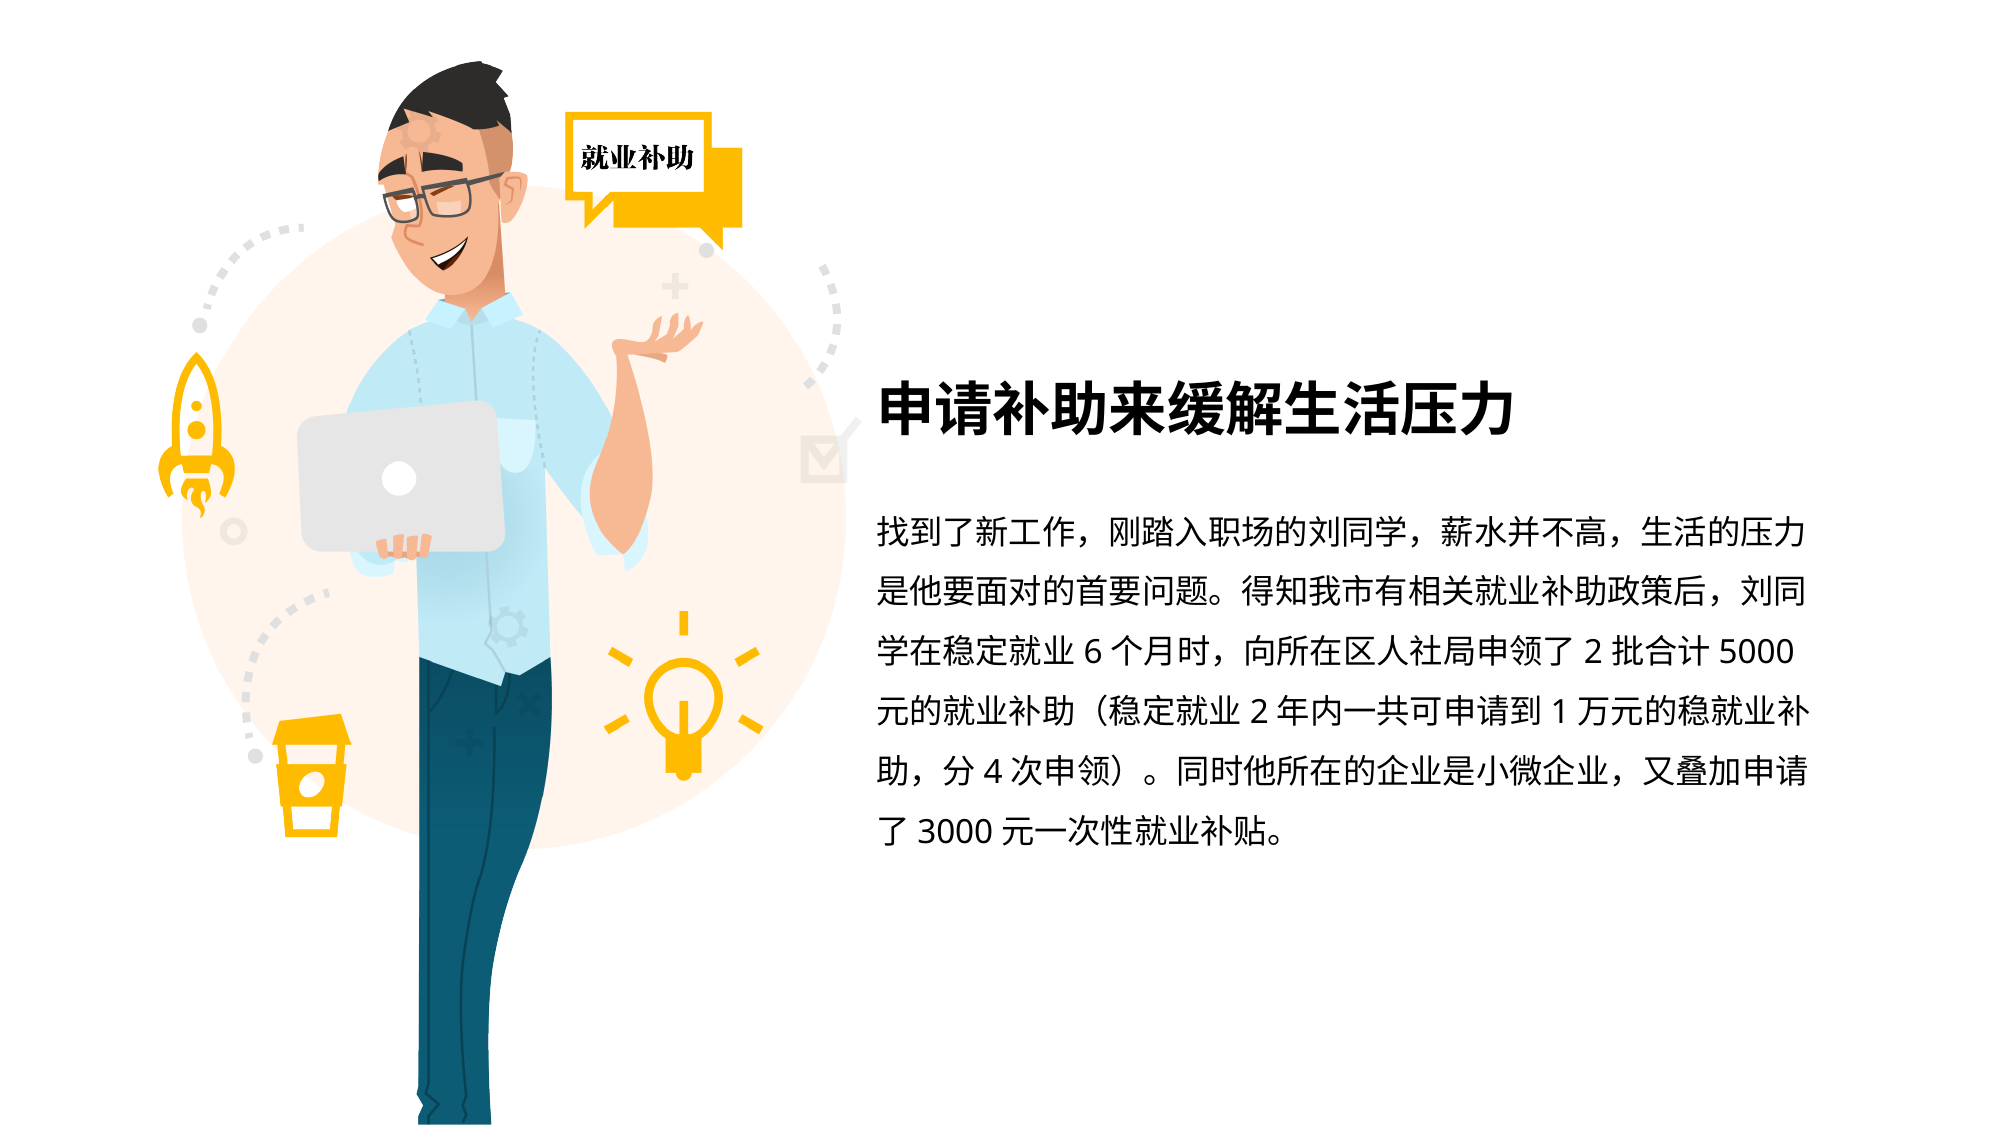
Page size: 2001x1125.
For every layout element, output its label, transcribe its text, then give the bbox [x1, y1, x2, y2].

text_box 找到了新工作，刚踏入职场的刘同学，薪水并不高，生活的压力是他要面对的首要问题。得知我市有相关就业补助政策后，刘同学在稳定就业6个月时，向所在区人社局申领了2批合计5000元的就业补助（稳定就业2年内一共可申请到1万元的稳就业补助，分4次申领）。同时他所在的企业是小微企业，又叠加申请了3000元一次性就业补贴。 [862, 483, 1848, 858]
text_box 申请补助来缓解生活压力 [862, 365, 1666, 450]
picture [158, 0, 862, 1125]
